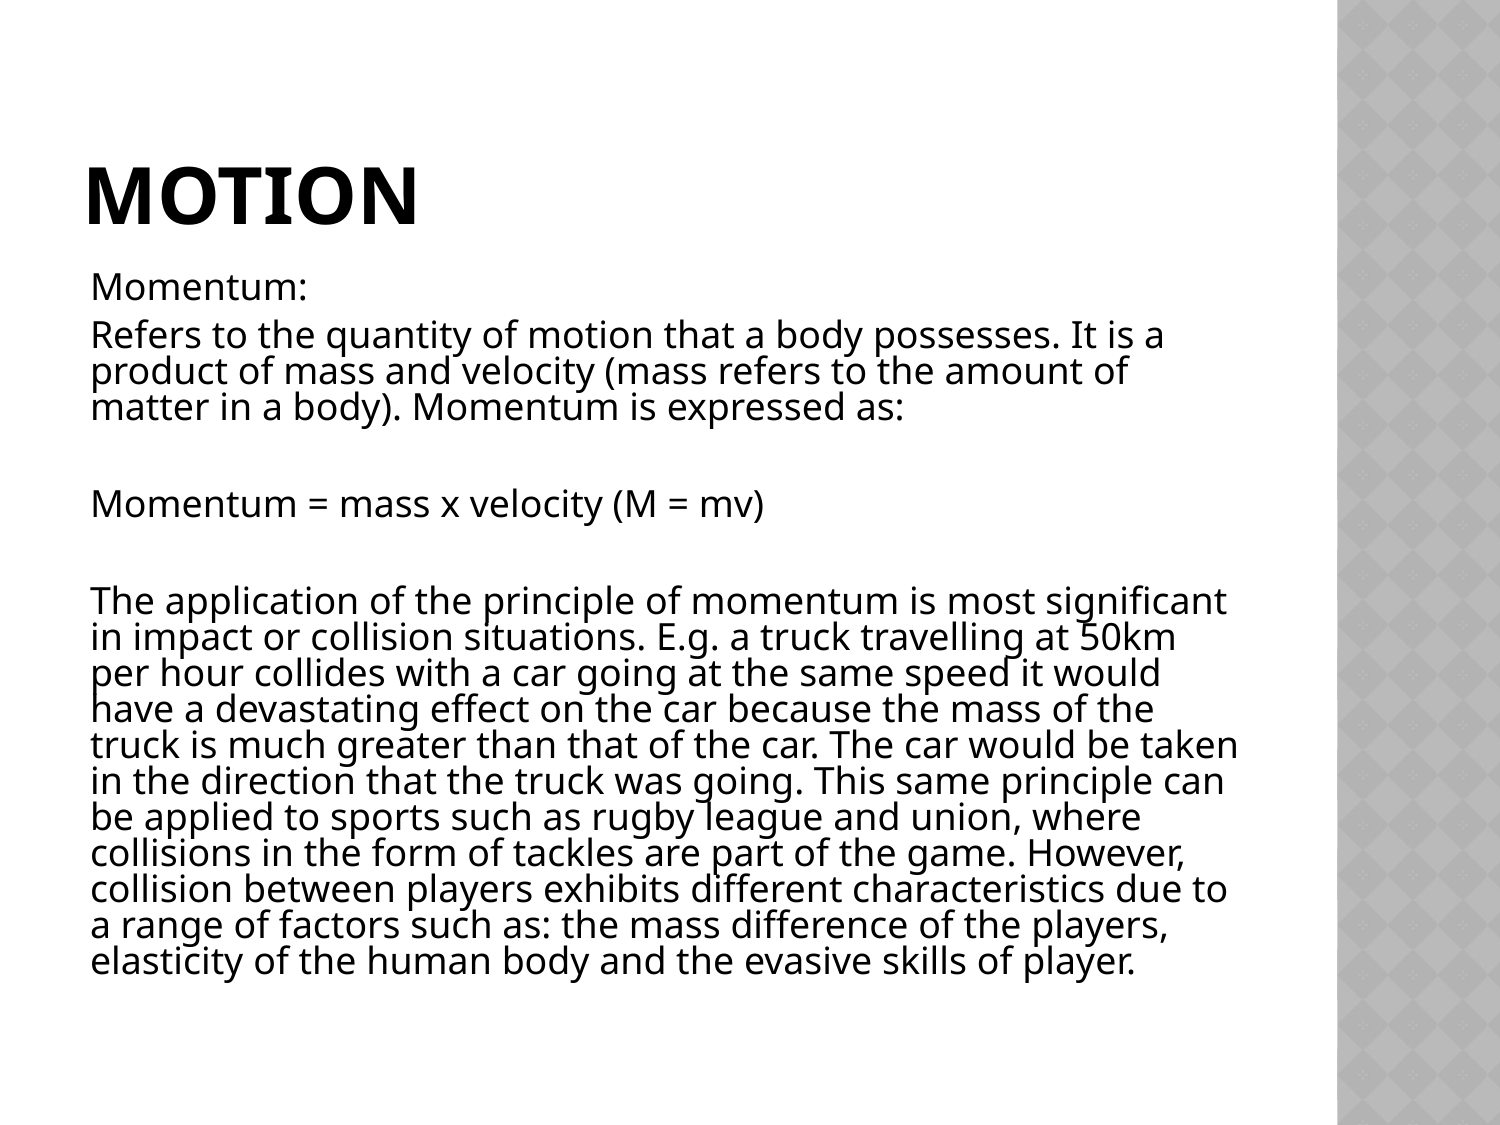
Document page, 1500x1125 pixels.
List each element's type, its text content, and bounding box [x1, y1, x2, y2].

title Motion [75, 52, 1263, 240]
list Momentum: Refers to the quantity of motion that a body possesses. It is a product of mass and velocity (mass refers to the amount of matter in a body). Momentum is expressed as: Momentum = mass x velocity (M = mv) The application of the principle of momentum is most significant in impact or collision situations. E.g. a truck travelling at 50km per hour collides with a car going at the same speed it would have a devastating effect on the car because the mass of the truck is much greater than that of the car. The car would be taken in the direction that the truck was going. This same principle can be applied to sports such as rugby league and union, where collisions in the form of tackles are part of the game. However, collision between players exhibits different characteristics due to a range of factors such as: the mass difference of the players, elasticity of the human body and the evasive skills of player. [74, 263, 1263, 1060]
